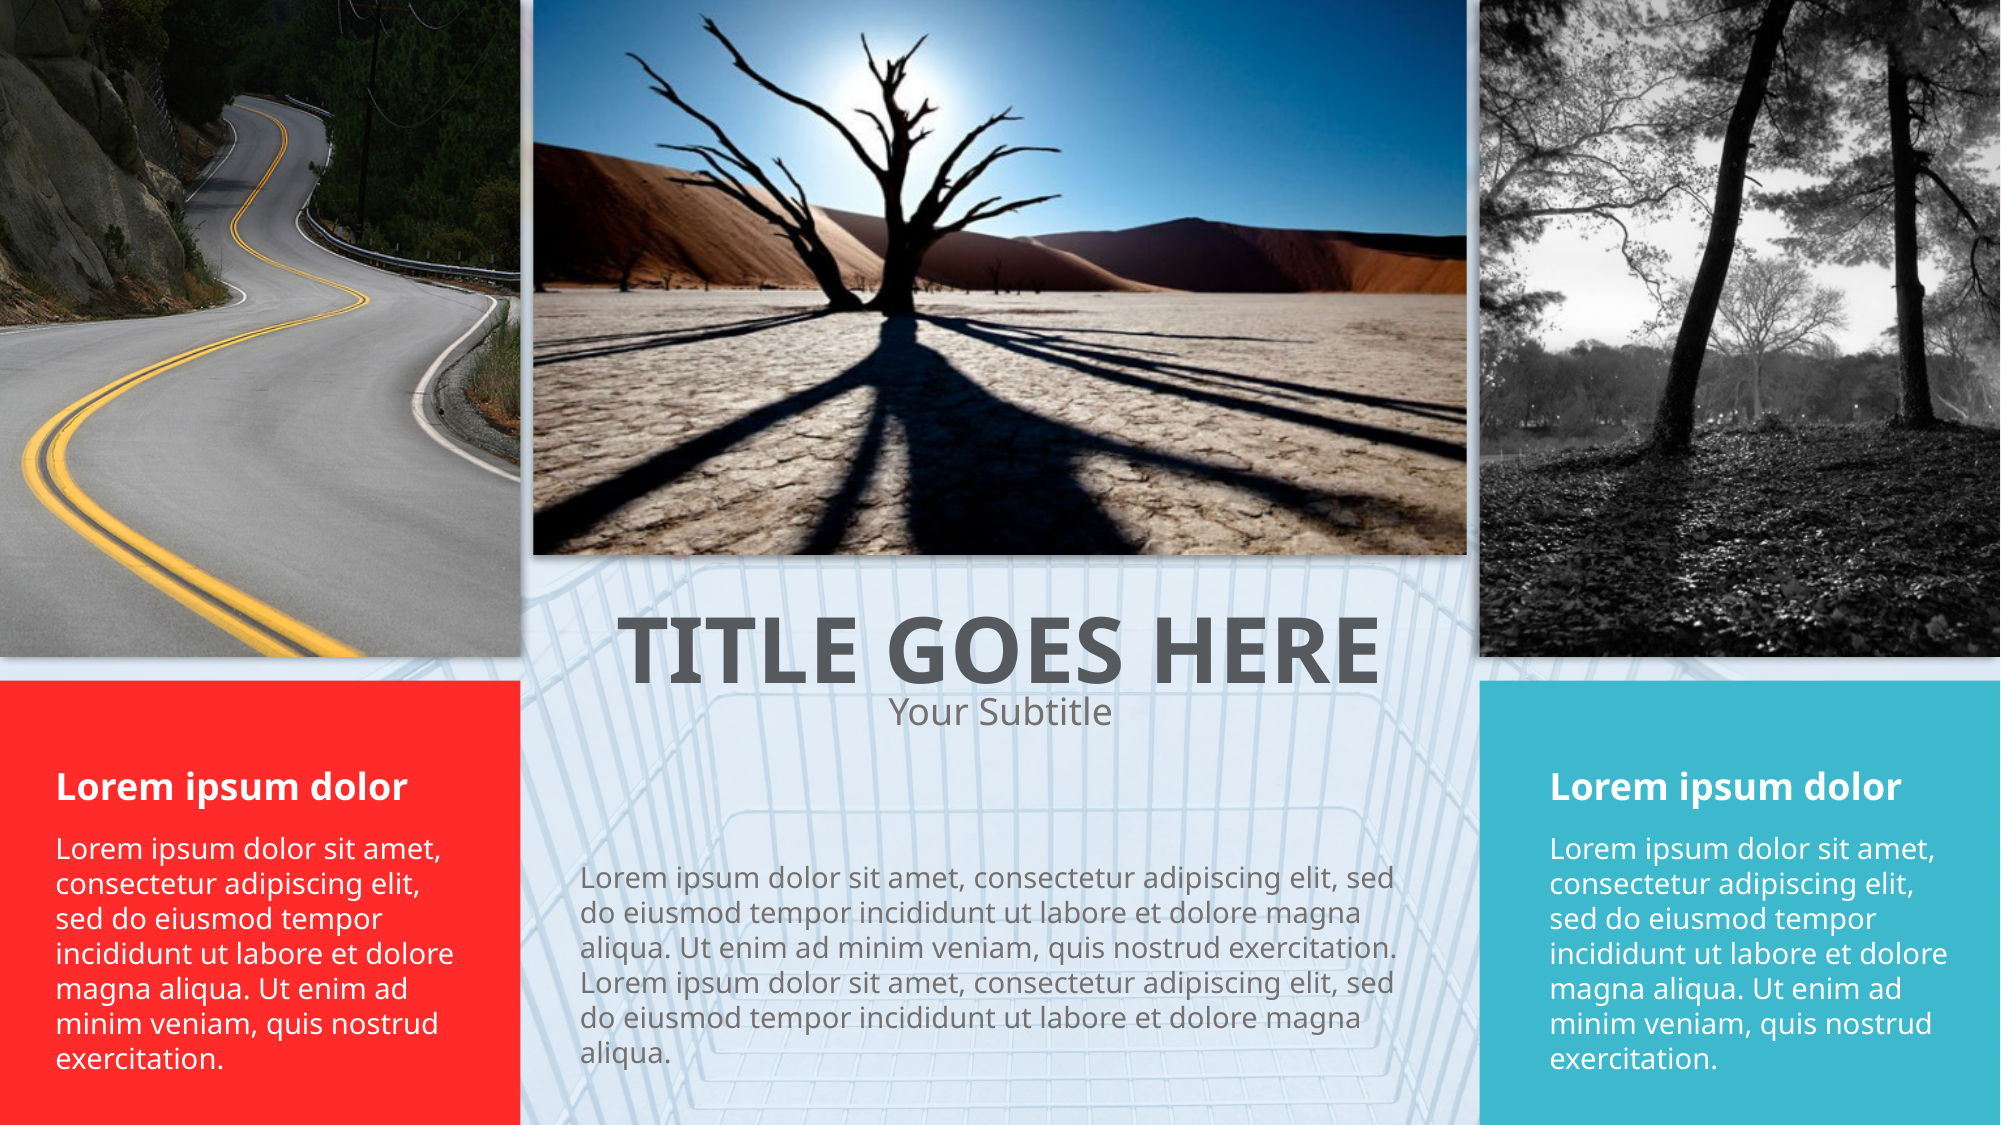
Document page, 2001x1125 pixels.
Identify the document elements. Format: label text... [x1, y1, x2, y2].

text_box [40, 755, 480, 1051]
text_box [548, 584, 1452, 742]
text_box [1479, 0, 2000, 657]
text_box [532, 0, 1468, 555]
text_box [0, 680, 521, 1125]
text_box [1534, 755, 1974, 1051]
text_box [1479, 680, 2000, 1125]
text_box Lorem ipsum dolor sit amet, consectetur adipiscing elit, sed do eiusmod tempor incididunt ut labore et dolore magna aliqua. Ut enim ad minim veniam, quis nostrud exercitation. Lorem ipsum dolor sit amet, consectetur adipiscing elit, sed do eiusmod tempor incididunt ut labore et dolore magna aliqua. [565, 852, 1452, 1077]
text_box [0, 0, 521, 657]
